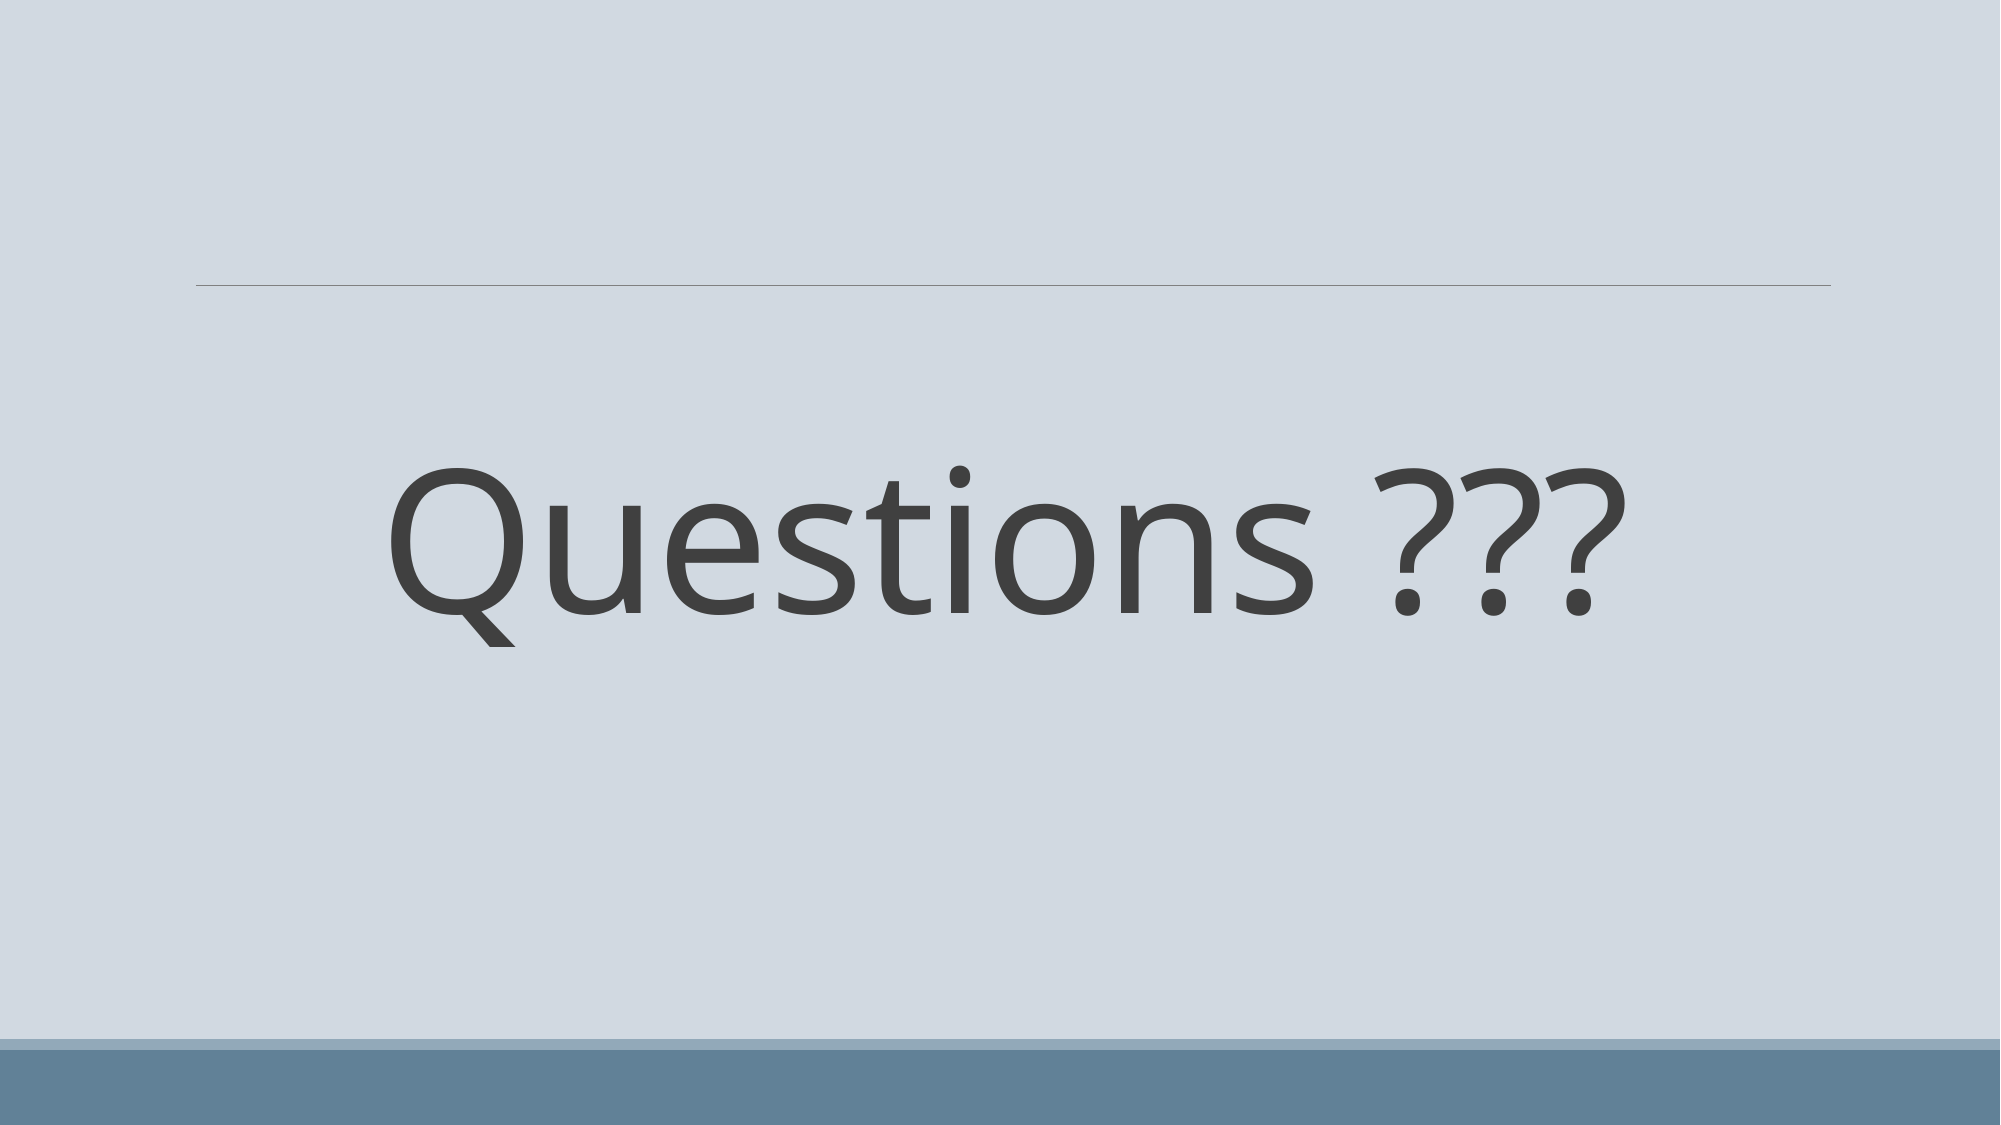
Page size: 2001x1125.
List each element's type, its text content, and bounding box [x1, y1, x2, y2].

title Questions ??? [180, 284, 1830, 663]
